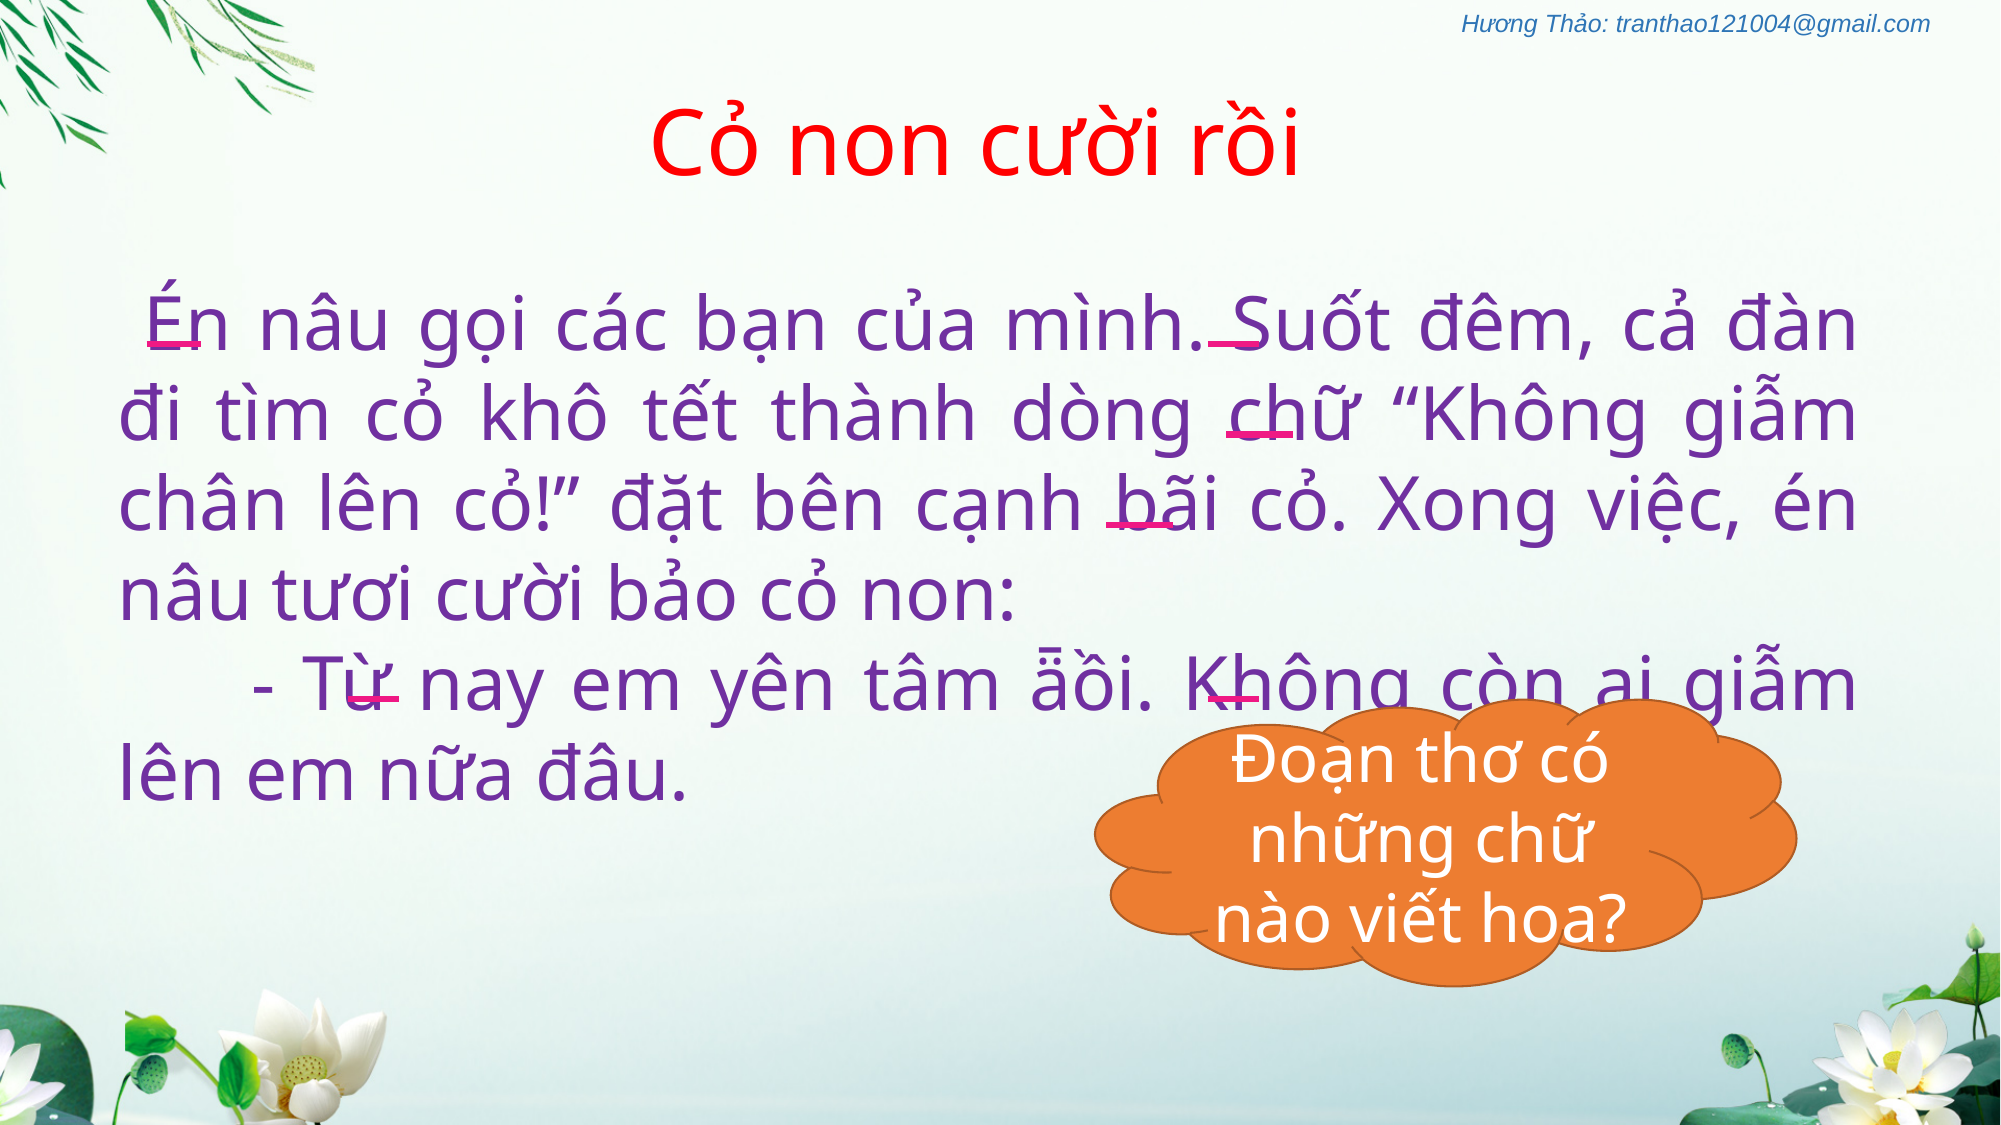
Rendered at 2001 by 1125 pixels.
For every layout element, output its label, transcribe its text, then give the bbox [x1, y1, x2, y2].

text_box Đoạn thơ có những chữ nào viết hoa? [1093, 698, 1798, 988]
picture [0, 0, 2001, 1125]
text_box Én nâu gọi các bạn của mình. Suốt đêm, cả đàn đi tìm cỏ khô tết thành dòng chữ “Không giẫm chân lên cỏ!” đặt bên cạnh bãi cỏ. Xong việc, én nâu tươi cười bảo cỏ non: - Từ nay em yên tâm ǟồi. Không còn ai giẫm lên em nữa đâu. [103, 267, 1876, 823]
text_box Cỏ non cười rồi [633, 76, 1536, 202]
